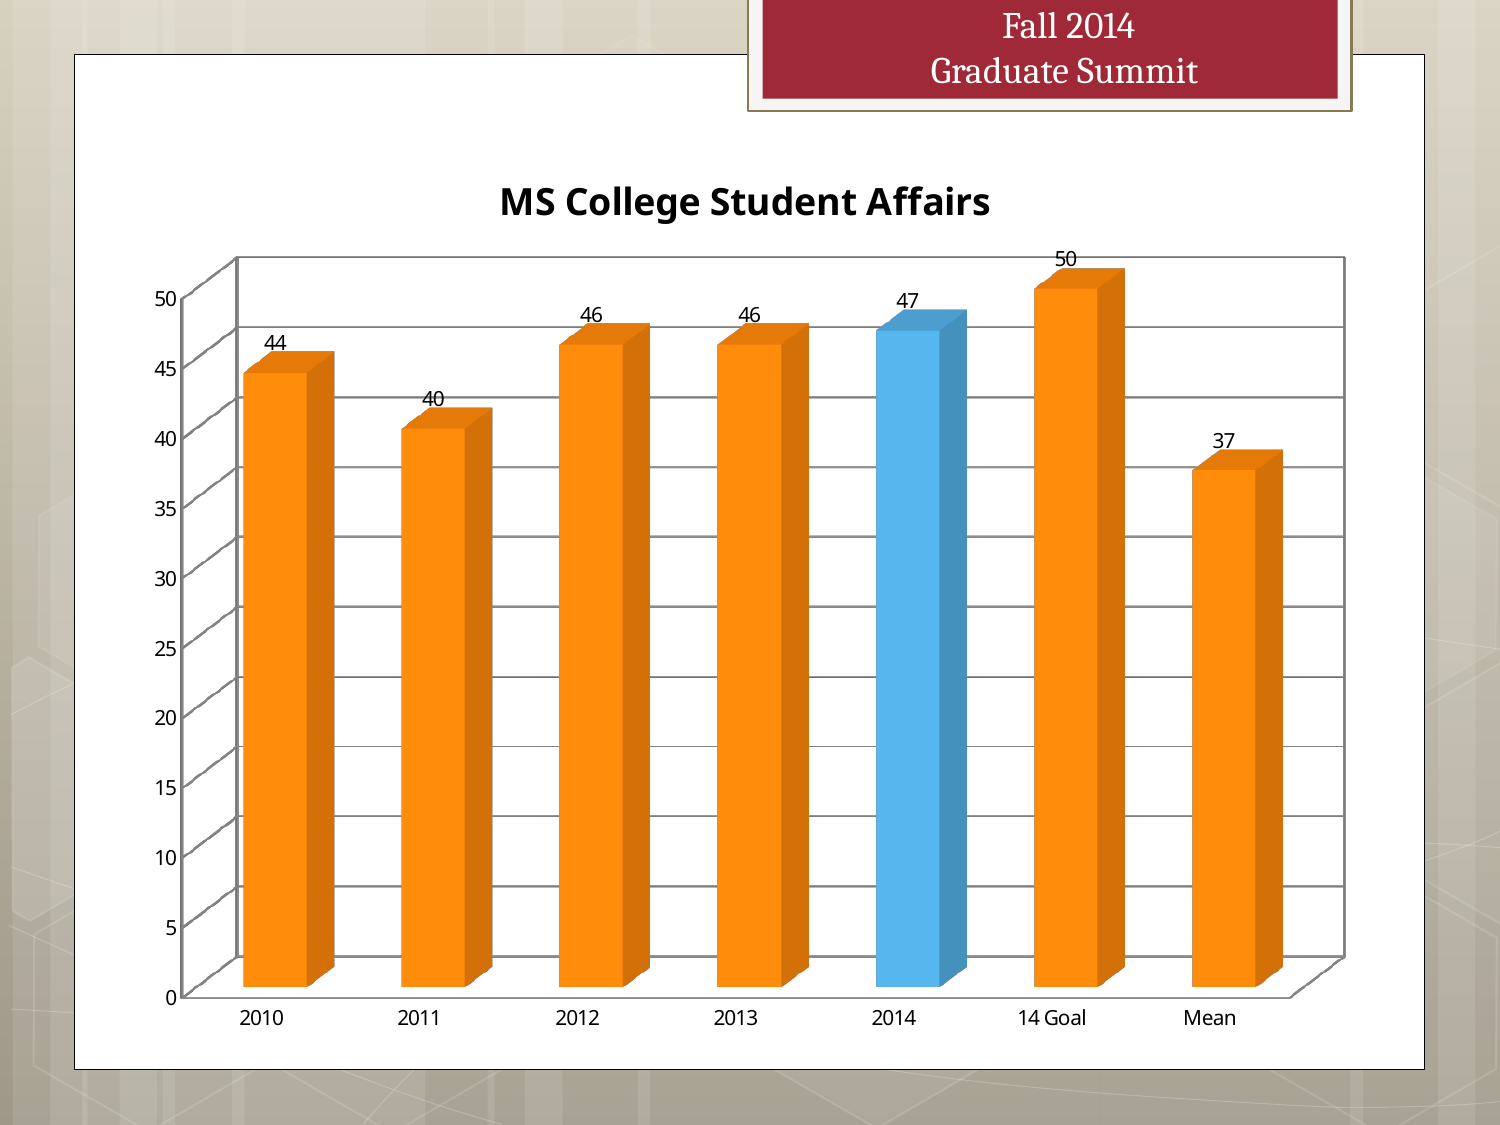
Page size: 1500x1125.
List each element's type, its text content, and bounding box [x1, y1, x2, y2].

chart [124, 137, 1376, 1051]
title [6, 149, 118, 288]
text_box Fall 2014 Graduate Summit [787, 0, 1350, 99]
